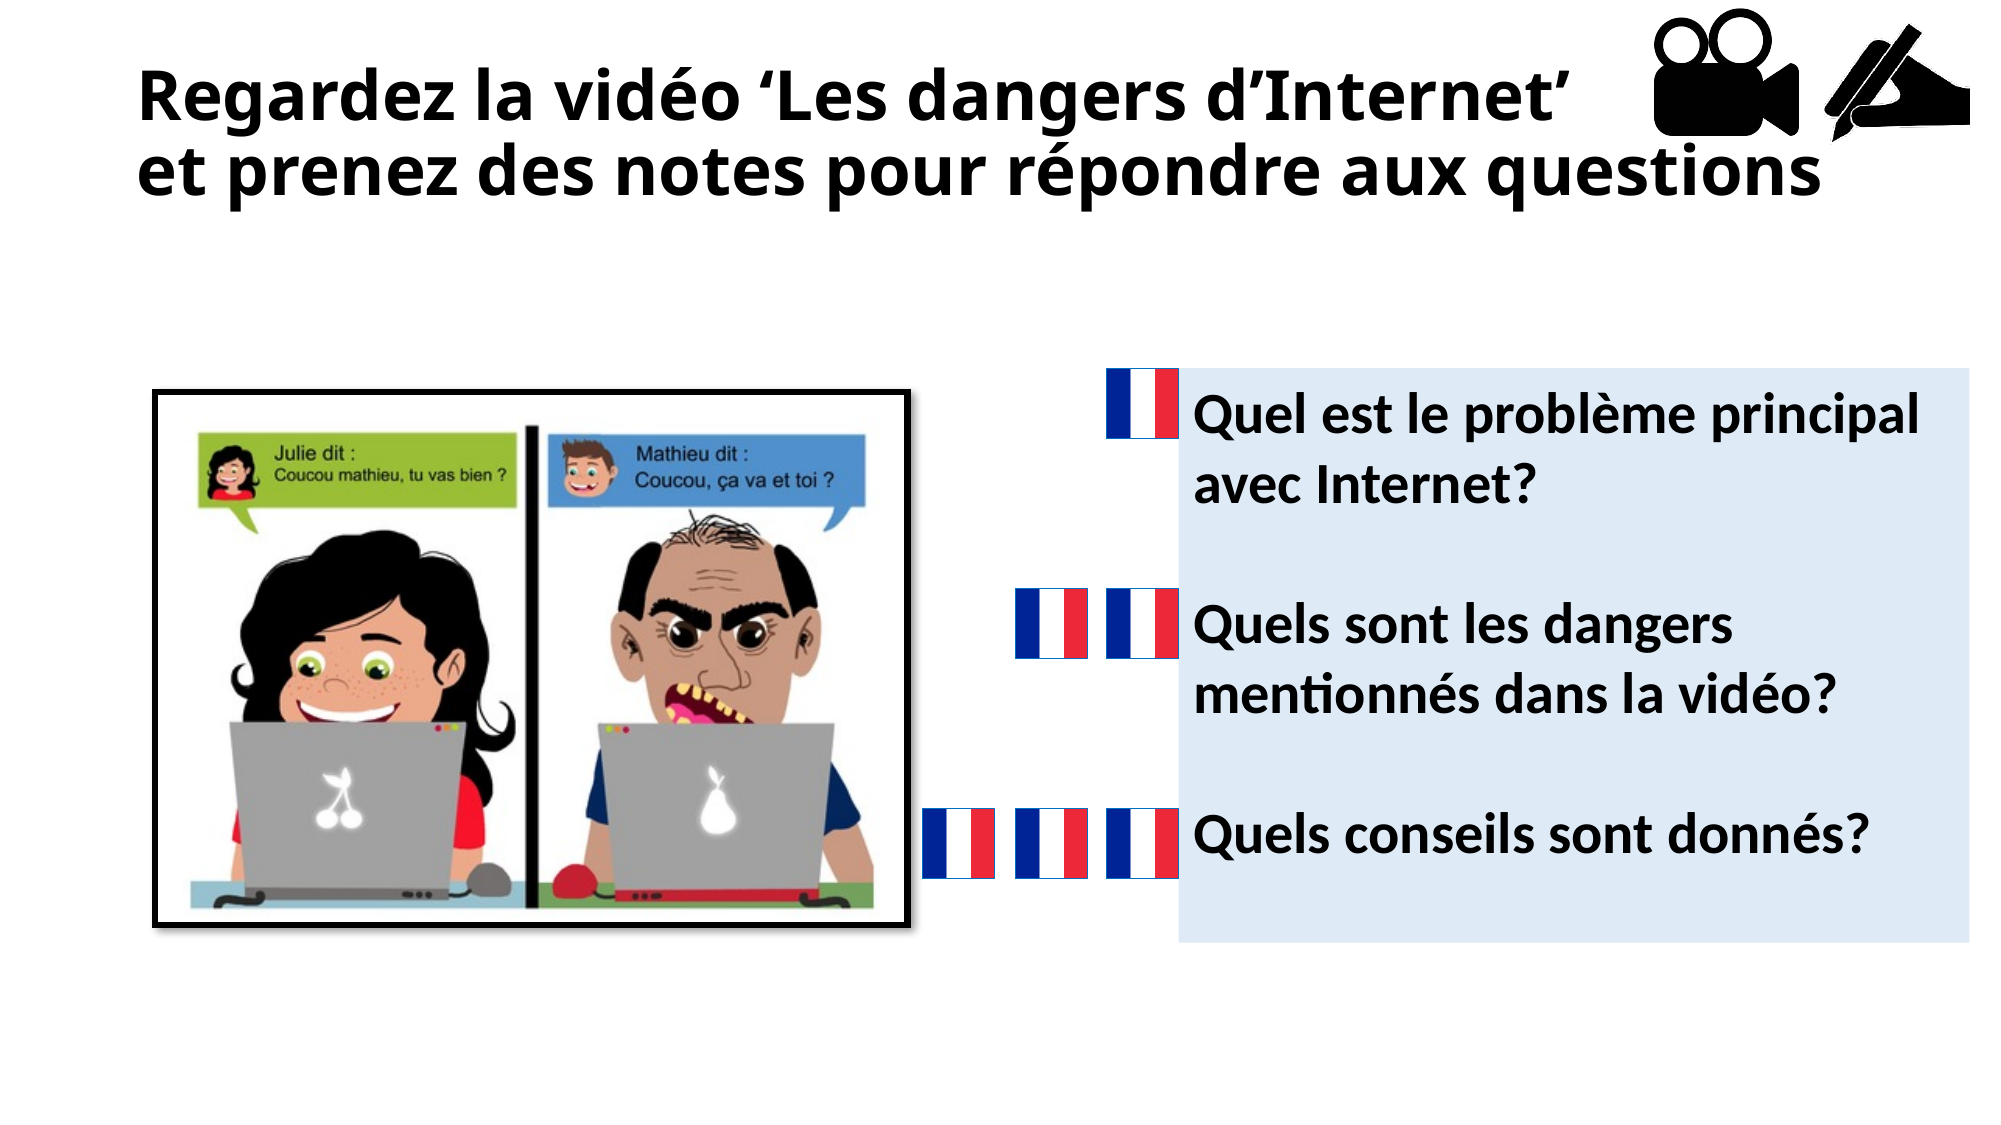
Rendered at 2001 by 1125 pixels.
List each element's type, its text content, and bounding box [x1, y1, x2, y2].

title Regardez la vidéo ‘Les dangers d’Internet’ et prenez des notes pour répondre aux questions [121, 26, 1847, 245]
text_box Quel est le problème principal avec Internet? Quels sont les dangers mentionnés dans la vidéo? Quels conseils sont donnés? [1178, 368, 1970, 943]
picture [1106, 368, 1179, 439]
picture [158, 394, 905, 922]
picture [922, 808, 995, 879]
picture [1654, 0, 1799, 145]
picture [1106, 588, 1179, 659]
picture [1106, 808, 1179, 879]
picture [1822, 21, 1970, 145]
picture [1015, 808, 1088, 879]
picture [1015, 588, 1088, 659]
